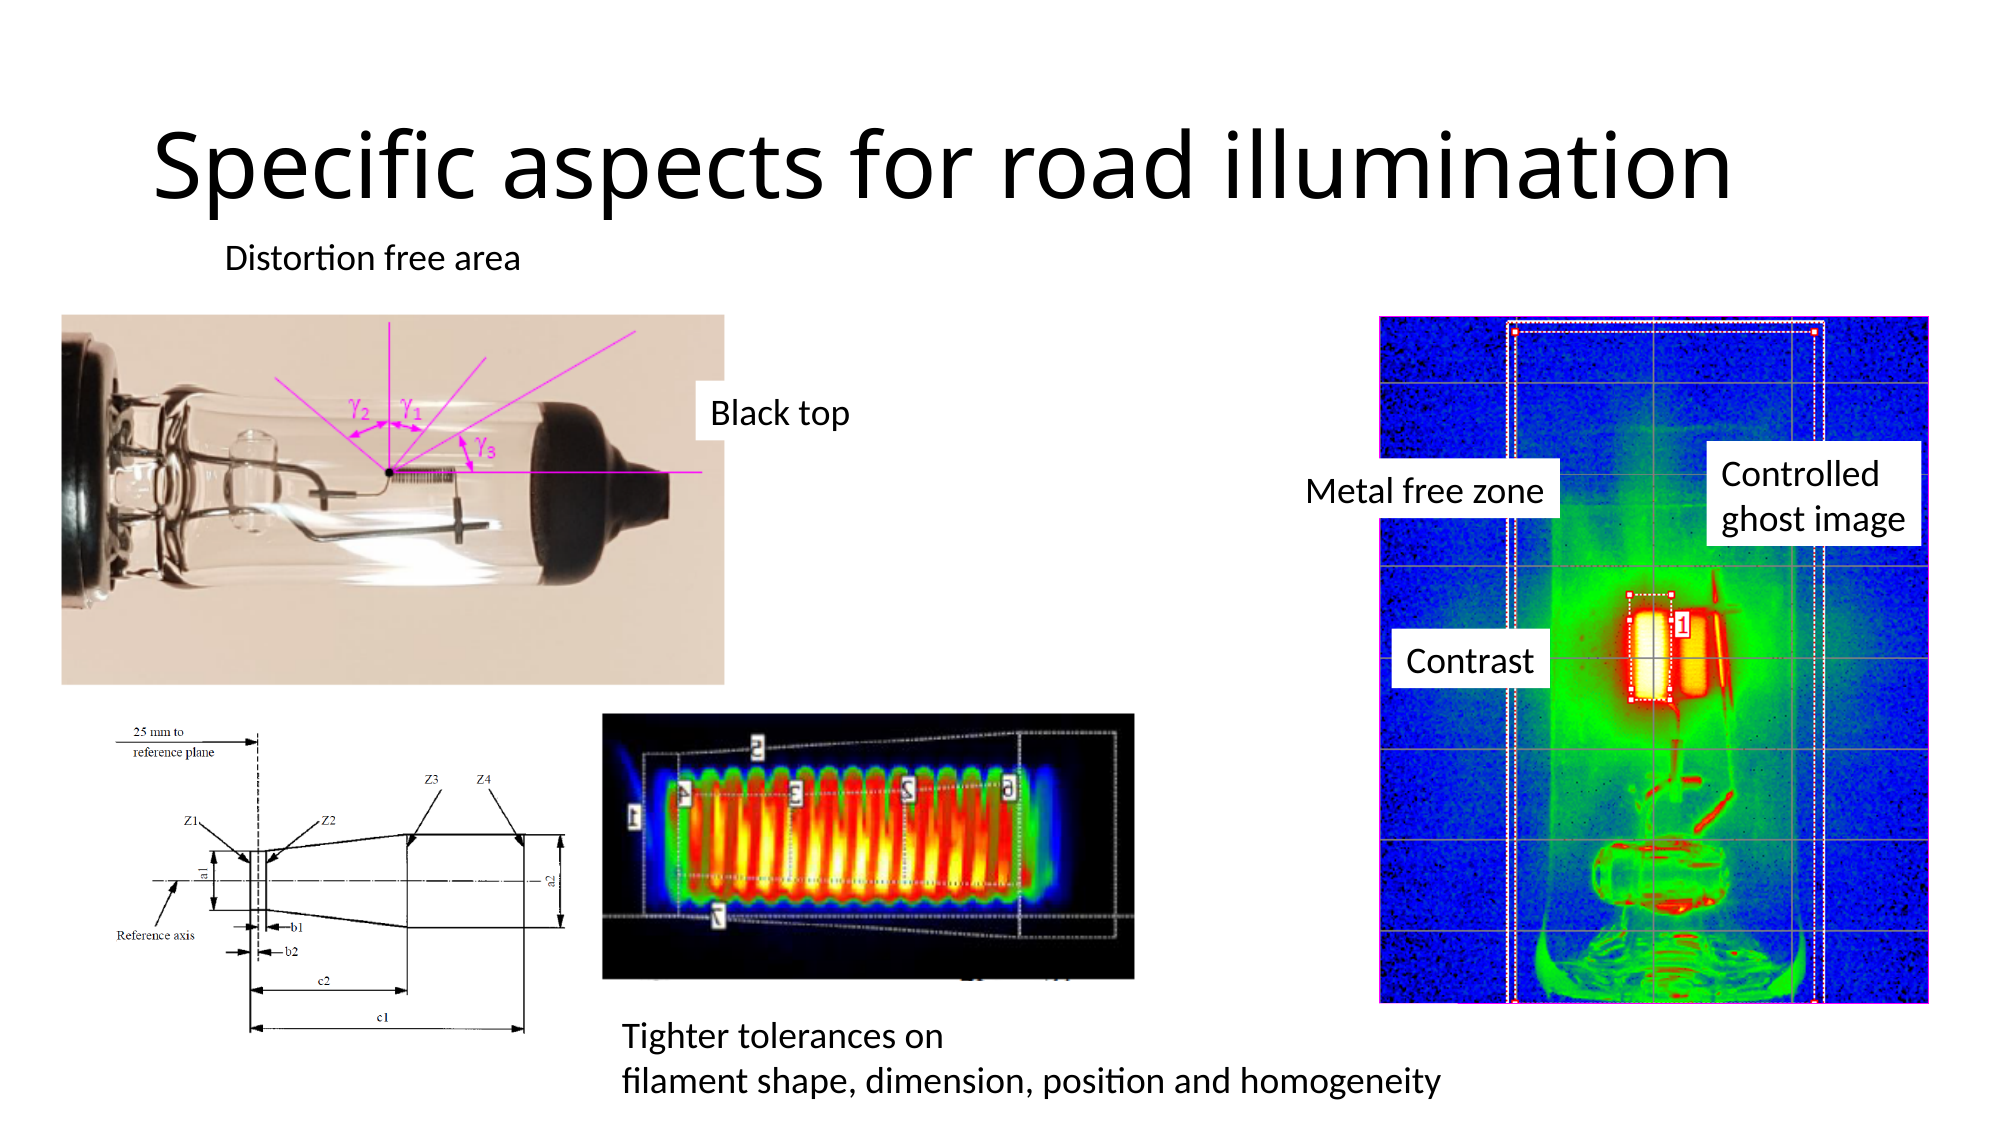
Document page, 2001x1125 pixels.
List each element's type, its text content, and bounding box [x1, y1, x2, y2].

picture [587, 700, 1145, 981]
text_box Black top [731, 380, 866, 441]
title Specific aspects for road illumination [137, 59, 1863, 278]
text_box Tighter tolerances on filament shape, dimension, position and homogeneity [607, 1003, 1458, 1108]
text_box Metal free zone [1290, 458, 1379, 519]
picture [1379, 316, 1929, 1004]
picture [47, 309, 731, 690]
picture [108, 721, 582, 1042]
text_box Distortion free area [210, 225, 546, 286]
